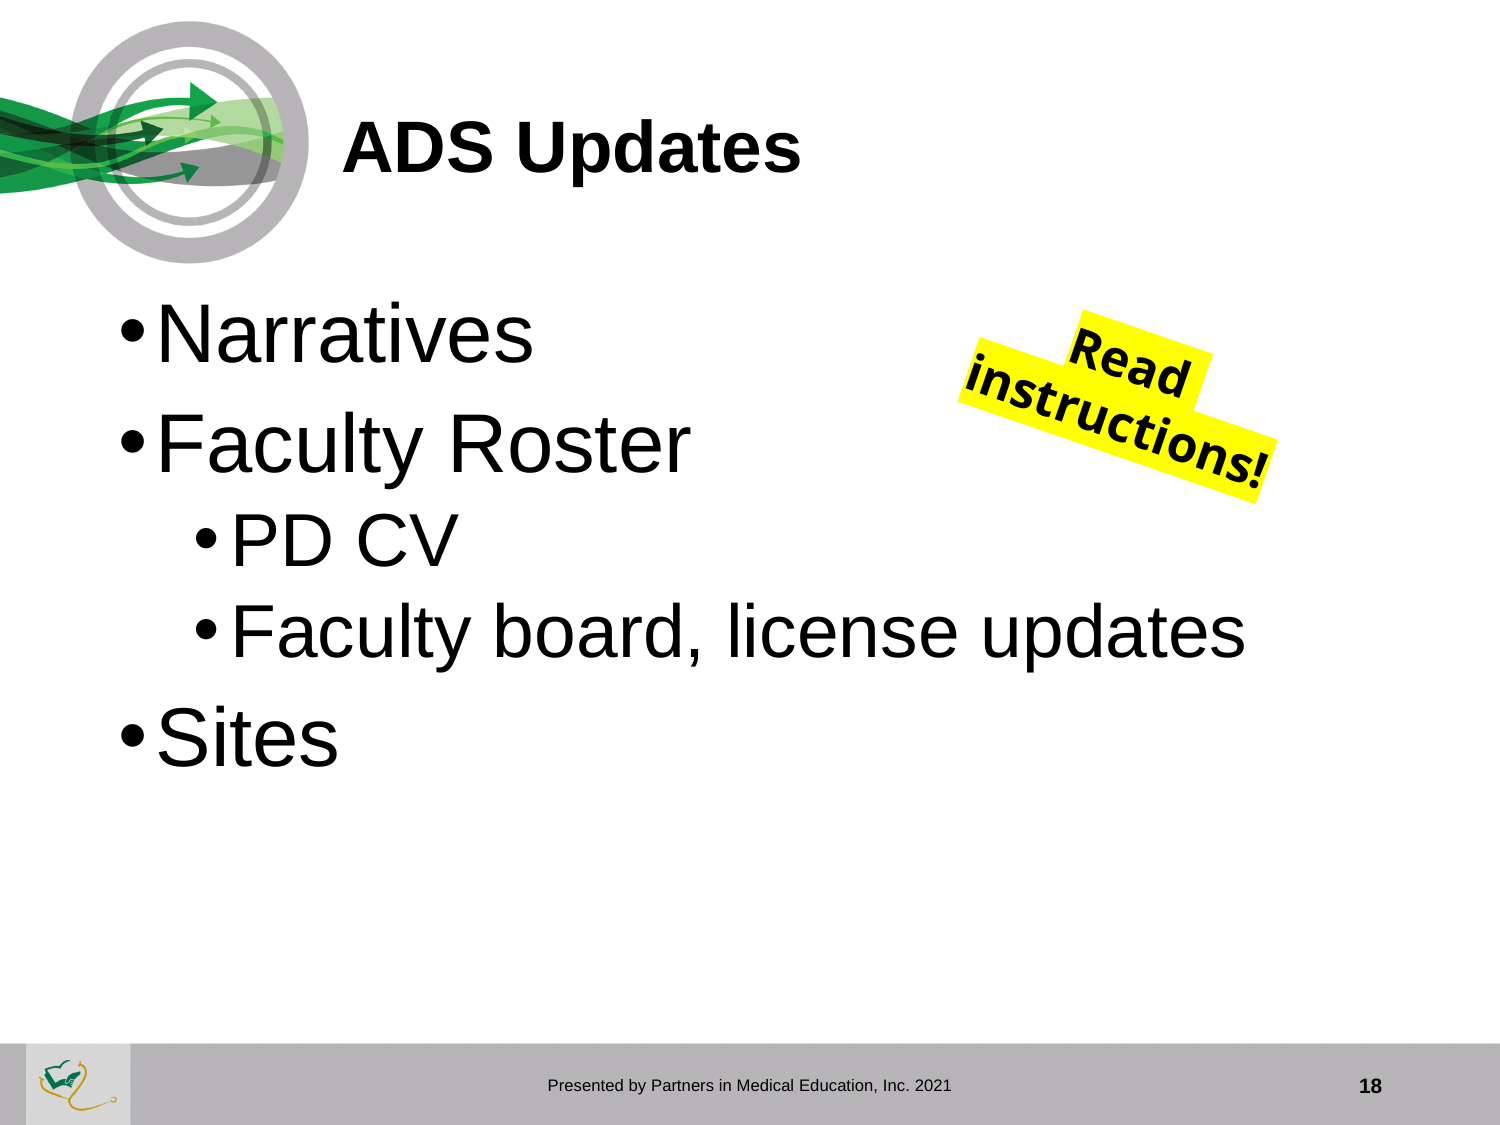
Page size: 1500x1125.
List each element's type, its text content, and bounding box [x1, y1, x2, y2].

footer Presented by Partners in Medical Education, Inc. 2021 [496, 1055, 1004, 1116]
title ADS Updates [326, 40, 1397, 258]
list Narratives Faculty Roster PD CV Faculty board, license updates Sites [103, 282, 1397, 889]
text_box Read instructions! [837, 241, 1401, 590]
picture [0, 0, 1500, 1125]
slide_number 18 [1059, 1055, 1397, 1116]
